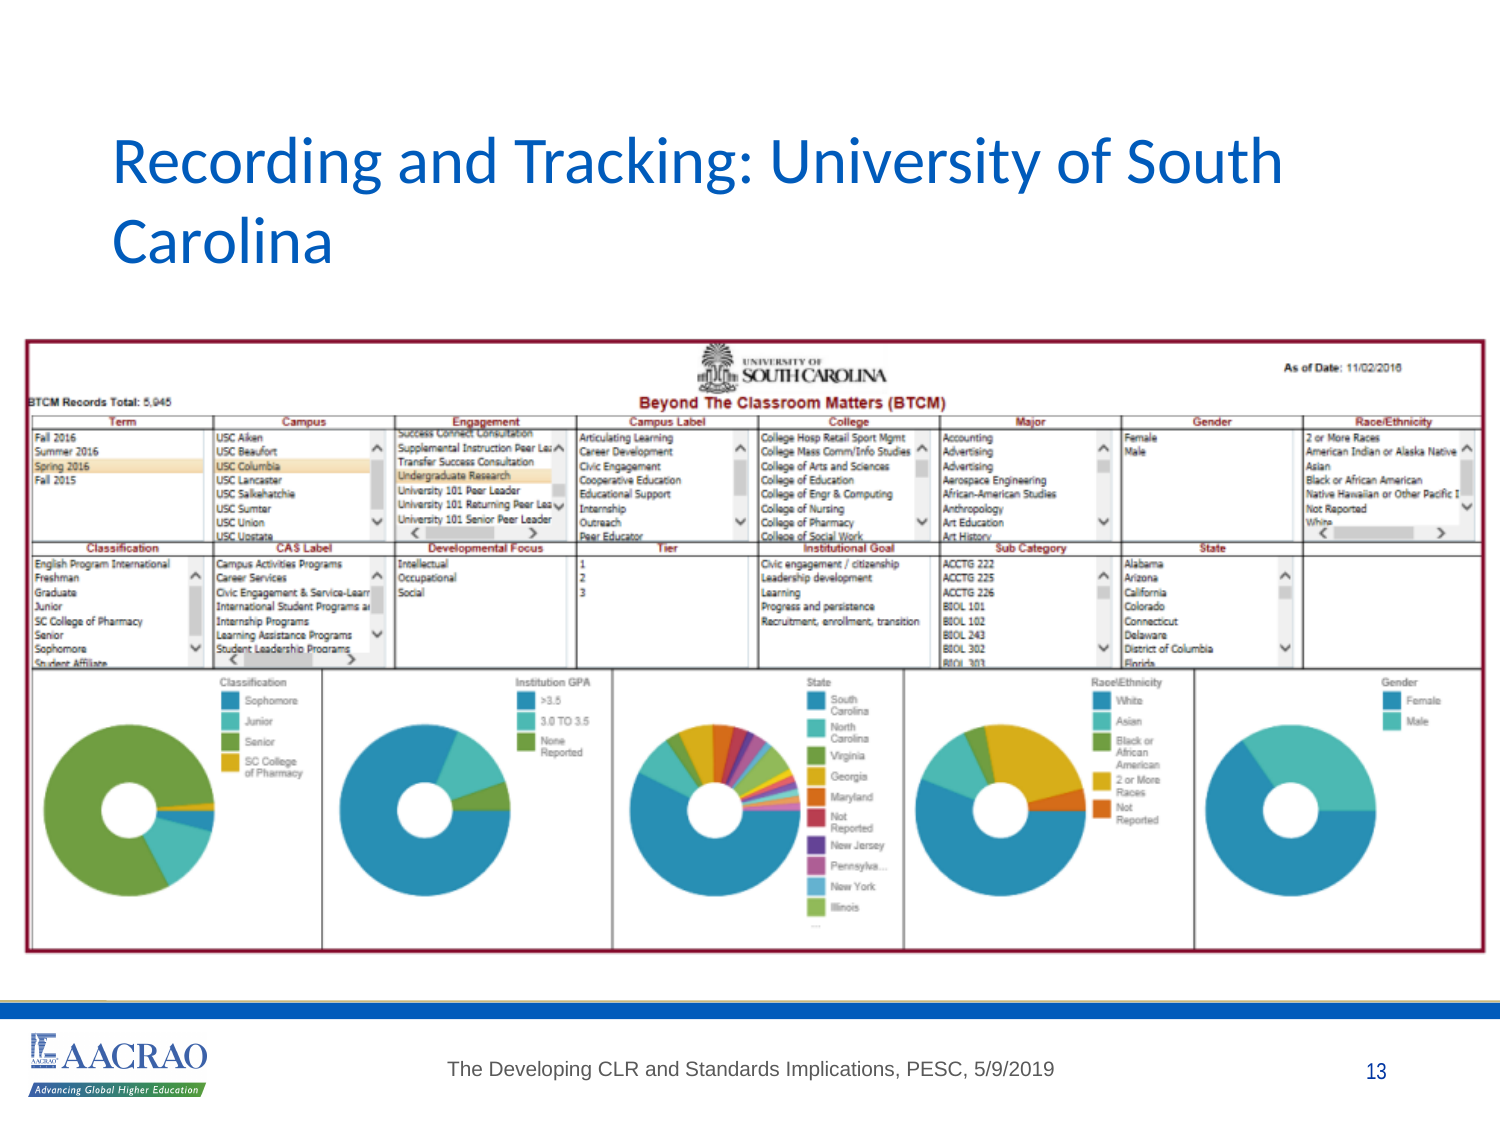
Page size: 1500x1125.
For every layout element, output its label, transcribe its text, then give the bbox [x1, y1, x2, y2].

picture [28, 1032, 207, 1097]
picture [0, 314, 1500, 982]
title Recording and Tracking: University of South Carolina [112, 116, 1417, 313]
